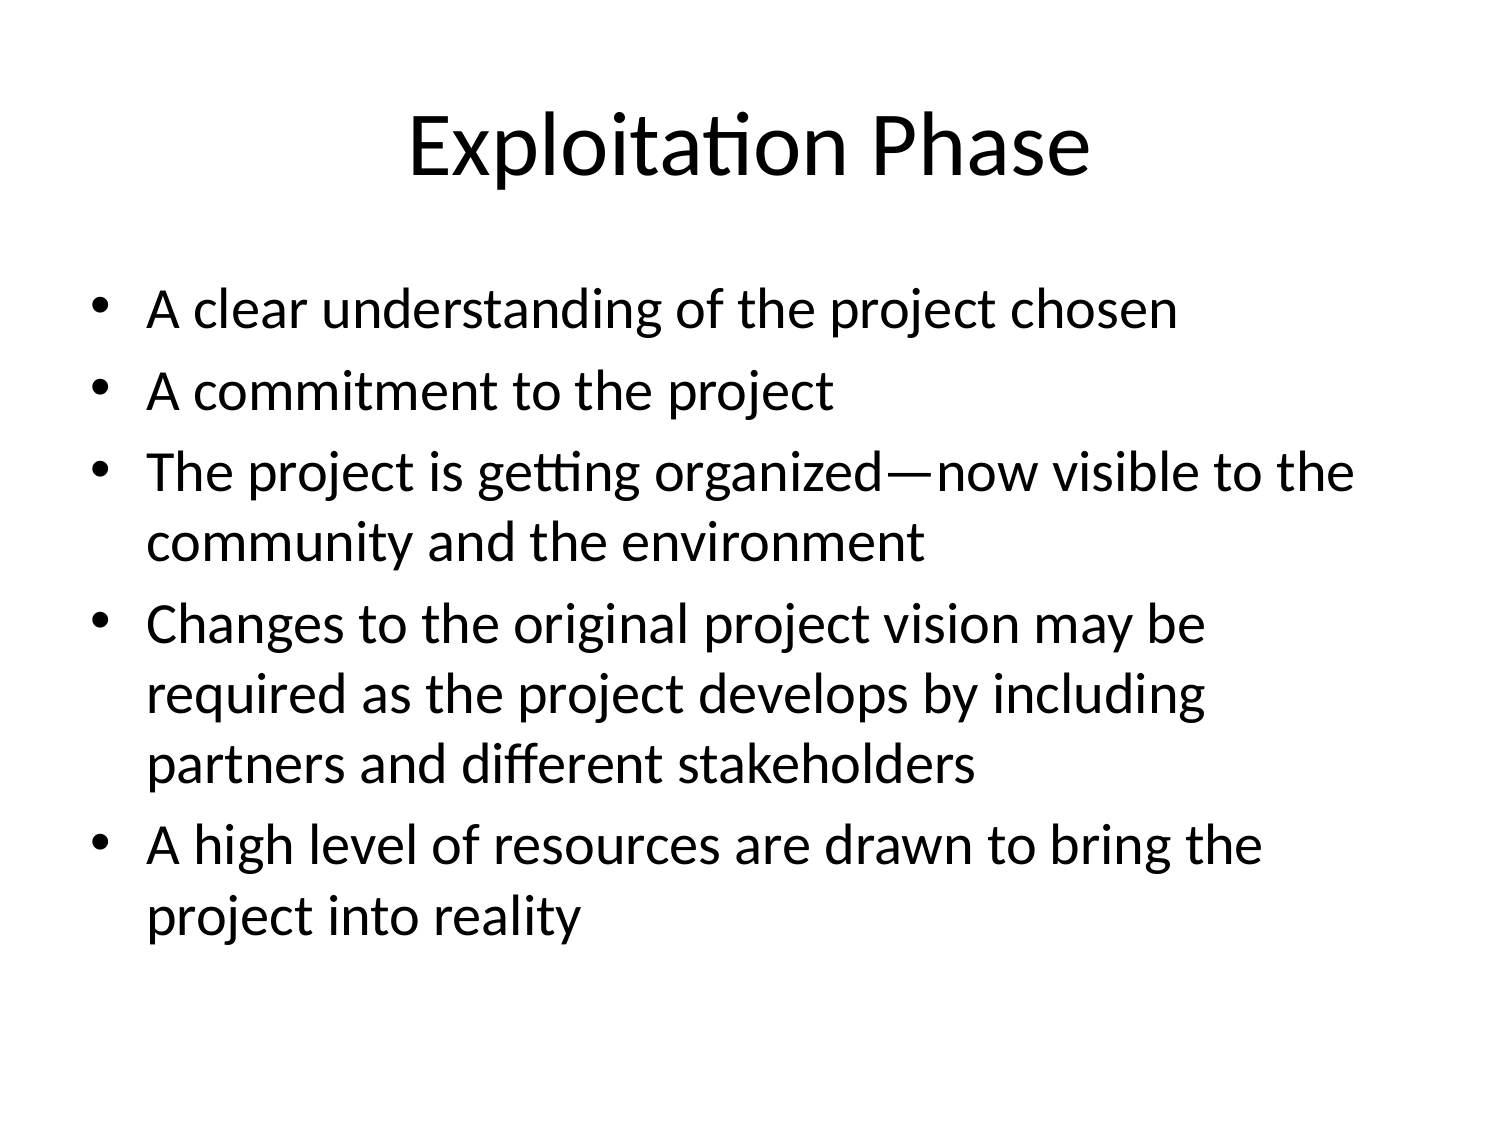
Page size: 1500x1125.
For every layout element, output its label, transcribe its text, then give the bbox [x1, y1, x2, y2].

title Exploitation Phase [75, 45, 1425, 233]
list A clear understanding of the project chosen A commitment to the project The project is getting organized—now visible to the community and the environment Changes to the original project vision may be required as the project develops by including partners and different stakeholders A high level of resources are drawn to bring the project into reality [75, 262, 1425, 1005]
